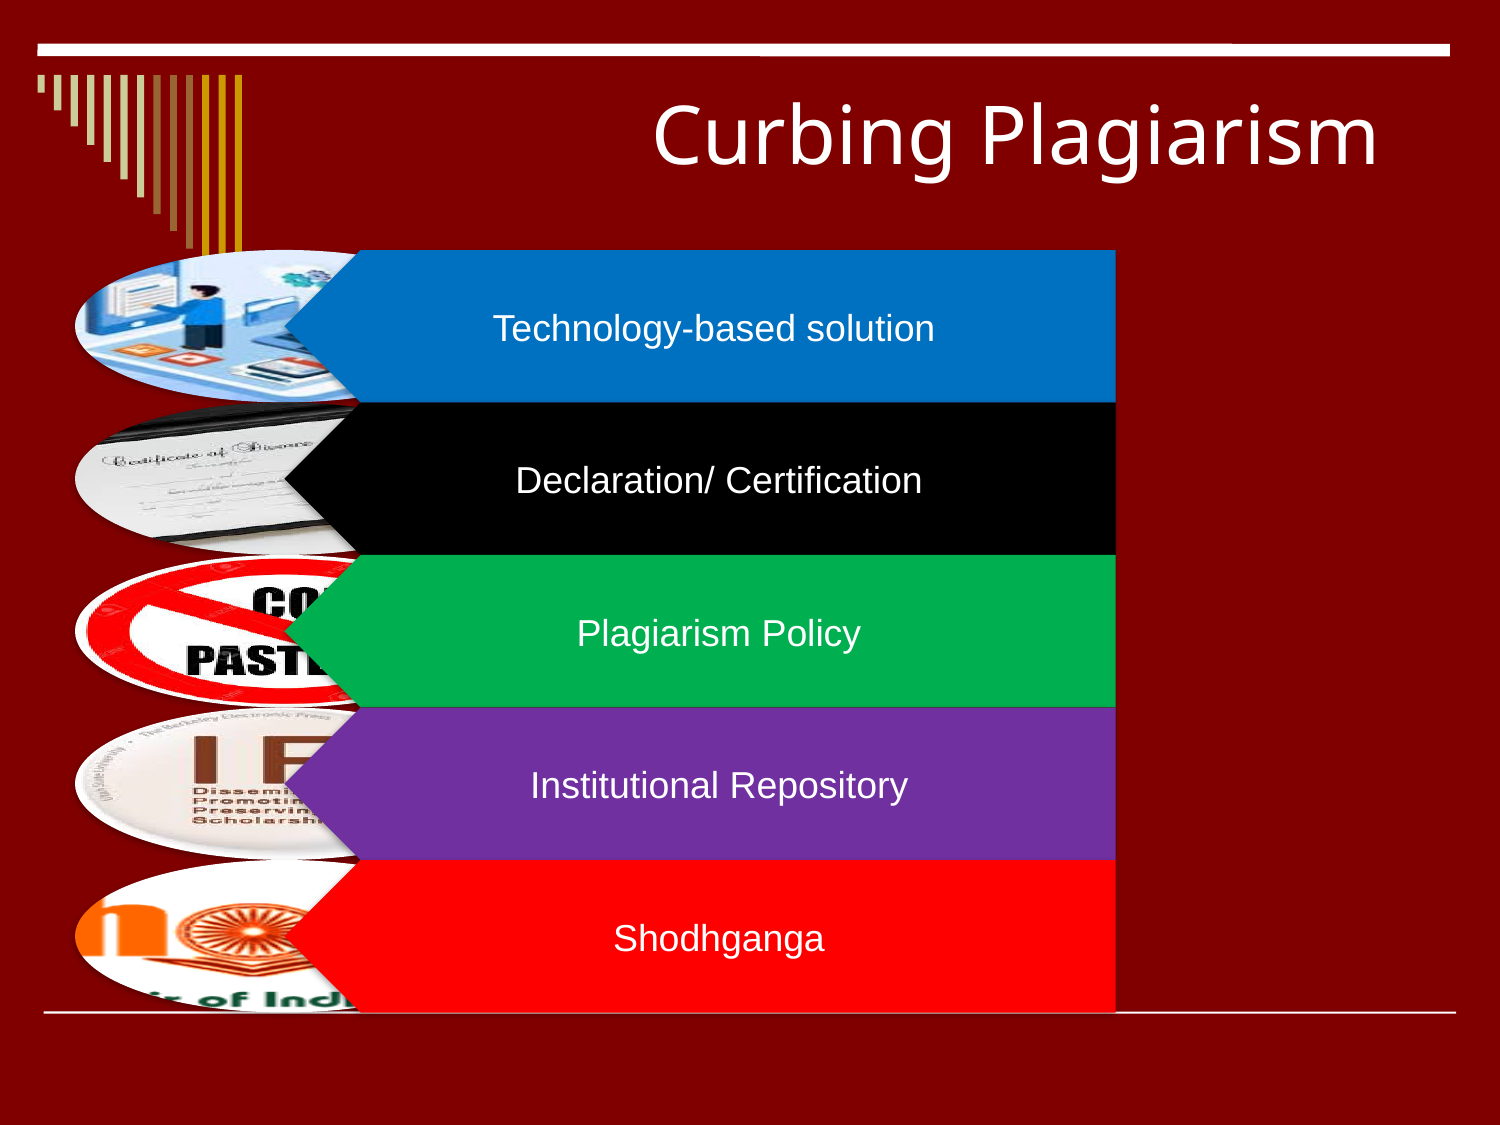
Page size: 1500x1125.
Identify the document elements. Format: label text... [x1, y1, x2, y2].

title Curbing Plagiarism [274, 74, 1426, 288]
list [74, 249, 1326, 1013]
